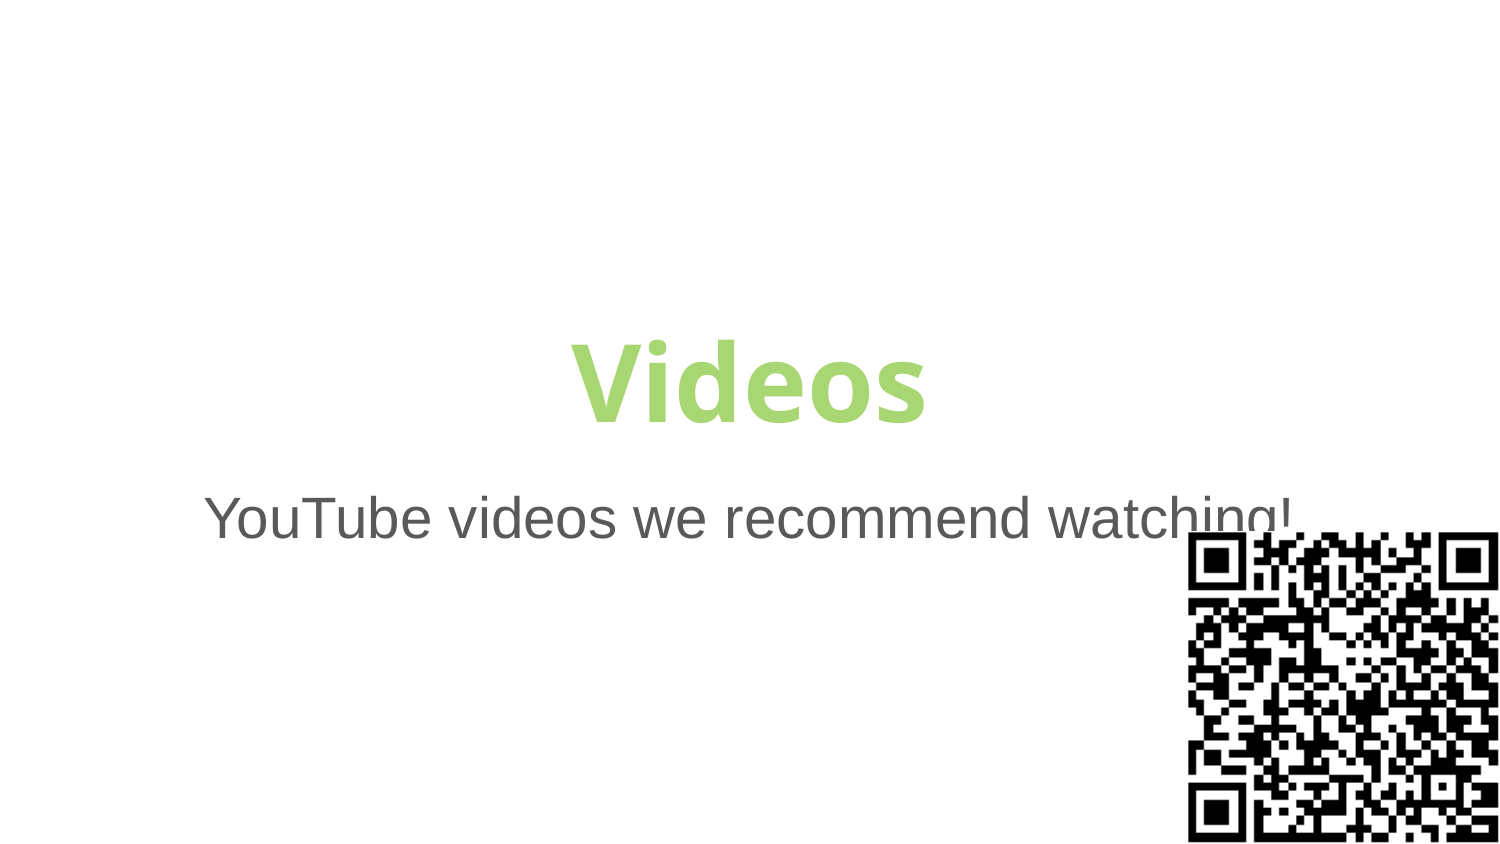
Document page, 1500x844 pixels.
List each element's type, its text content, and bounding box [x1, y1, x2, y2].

title Videos [51, 122, 1449, 459]
picture [1187, 530, 1500, 844]
subtitle YouTube videos we recommend watching! [51, 464, 1449, 595]
